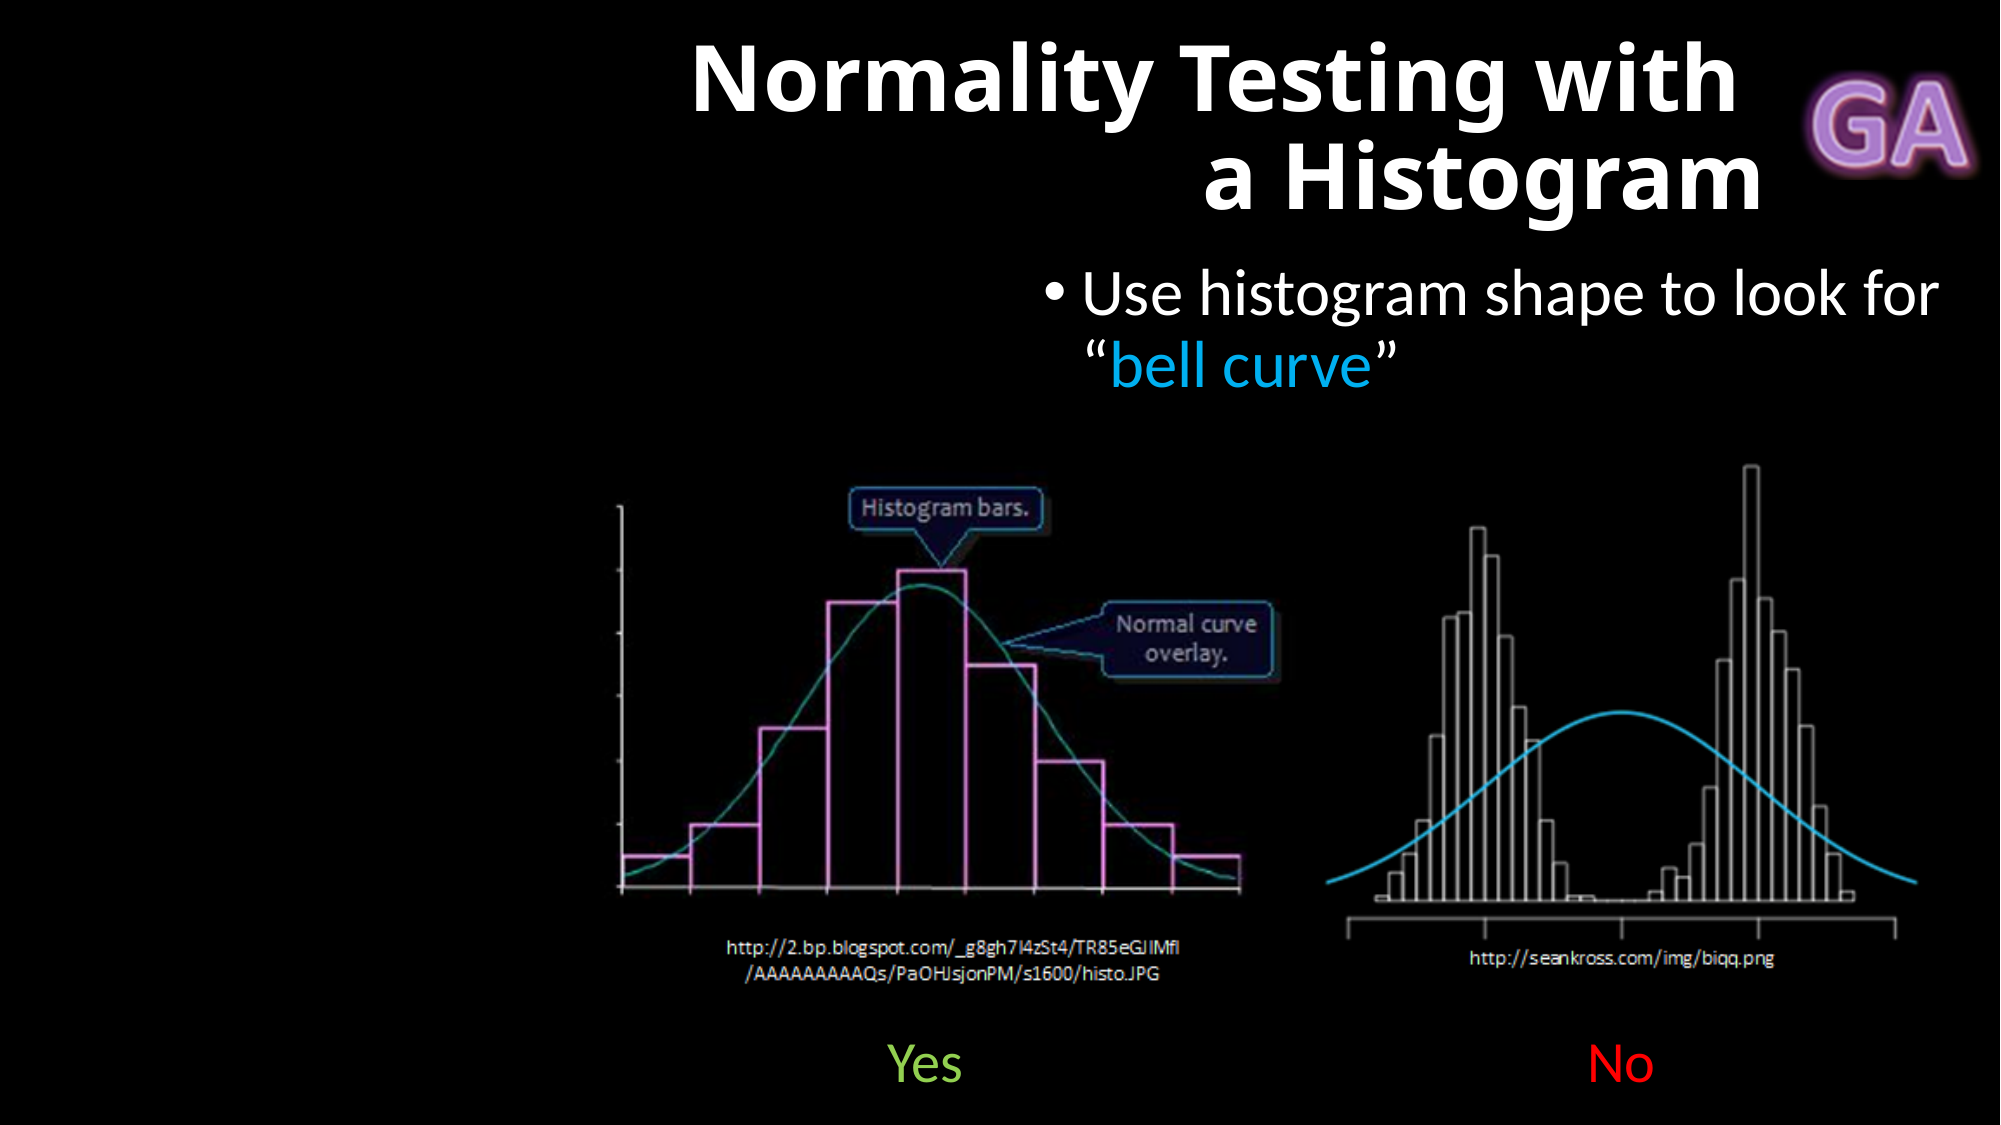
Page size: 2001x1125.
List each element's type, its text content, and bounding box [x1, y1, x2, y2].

list Use histogram shape to look for “bell curve” [1028, 250, 1963, 447]
text_box No [1572, 1017, 1671, 1102]
picture [1798, 66, 1989, 180]
title Normality Testing with a Histogram [137, 22, 1781, 240]
picture [584, 433, 1941, 998]
text_box Yes [872, 1017, 979, 1102]
